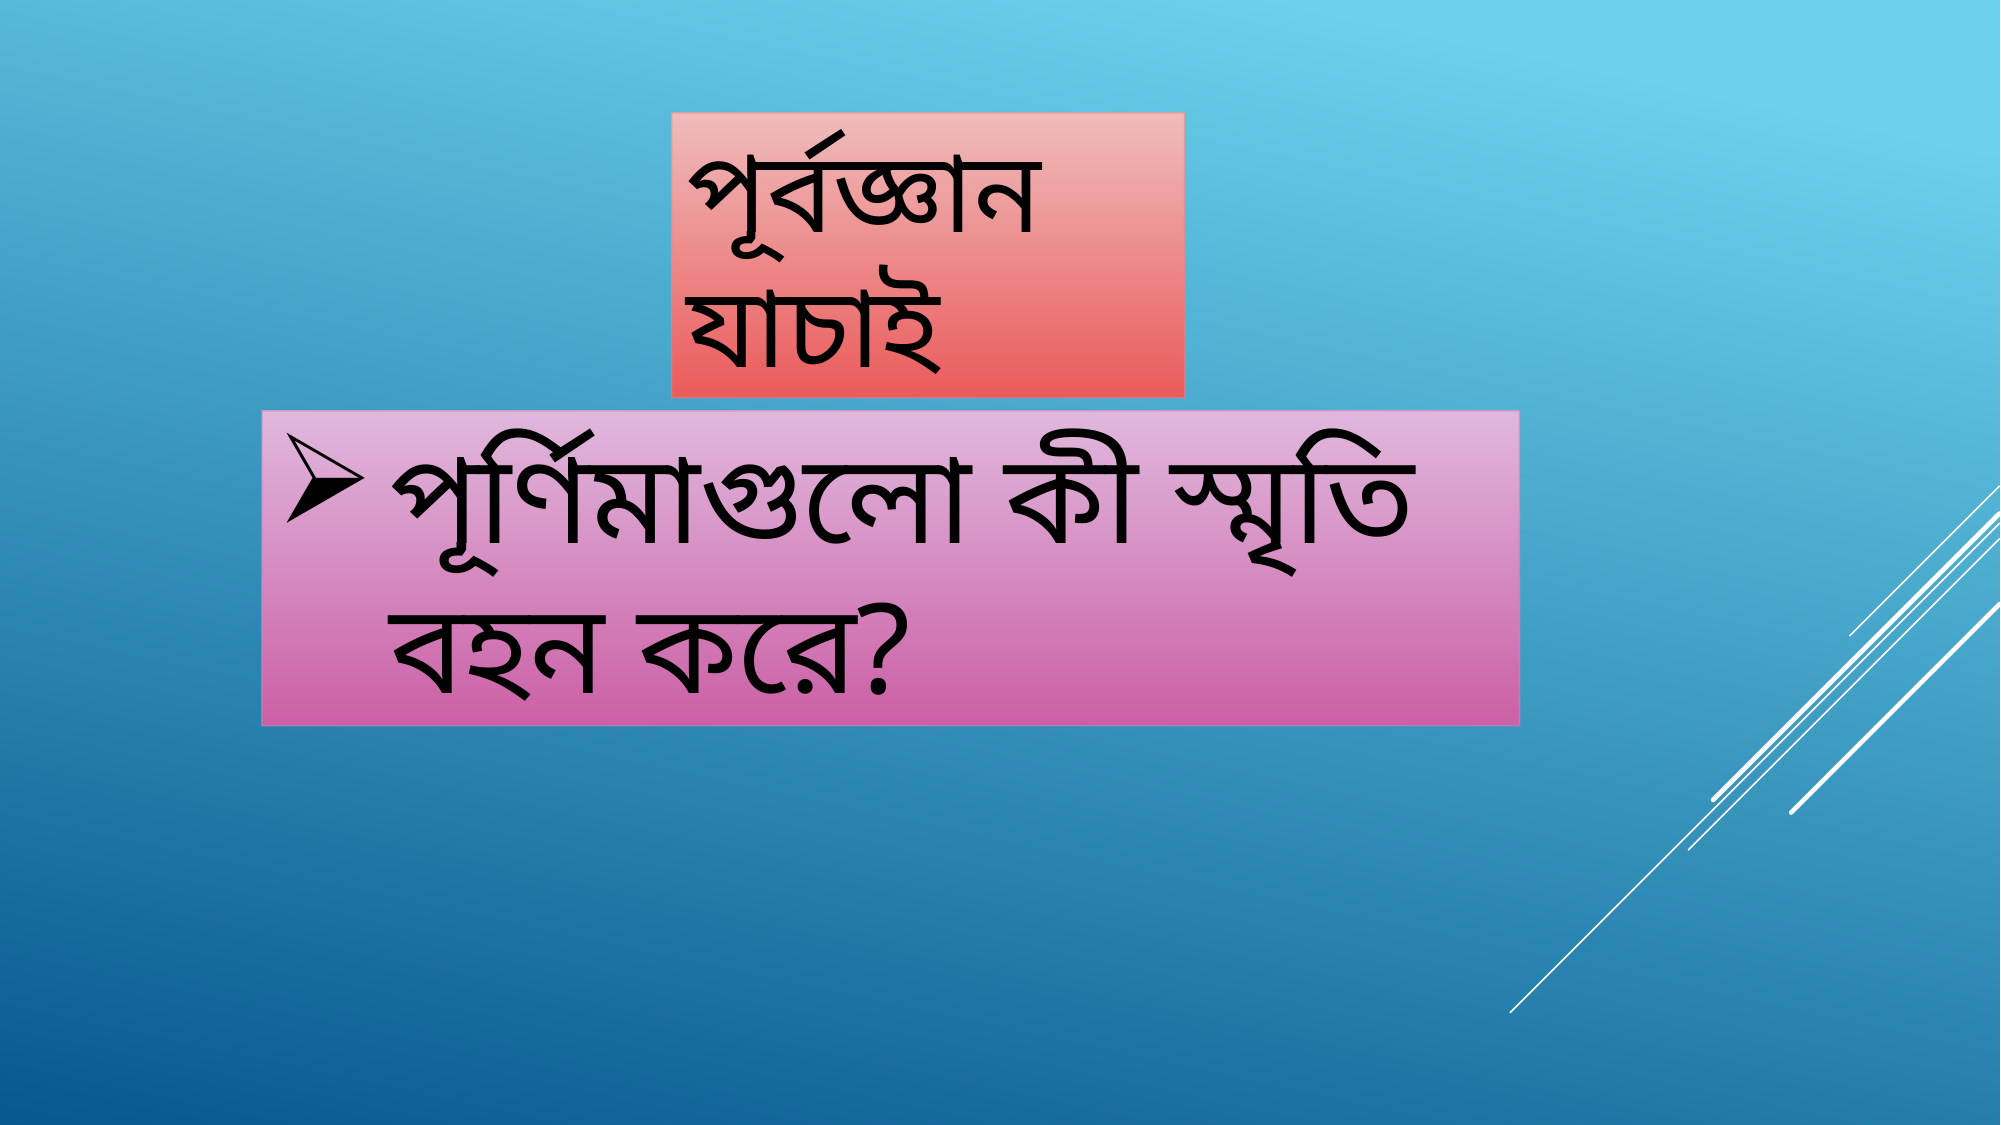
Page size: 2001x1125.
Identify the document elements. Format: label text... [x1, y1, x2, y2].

text_box পূর্বজ্ঞান যাচাই [671, 112, 1185, 398]
text_box পূর্ণিমাগুলো কী স্মৃতি বহন করে? [261, 410, 1520, 726]
